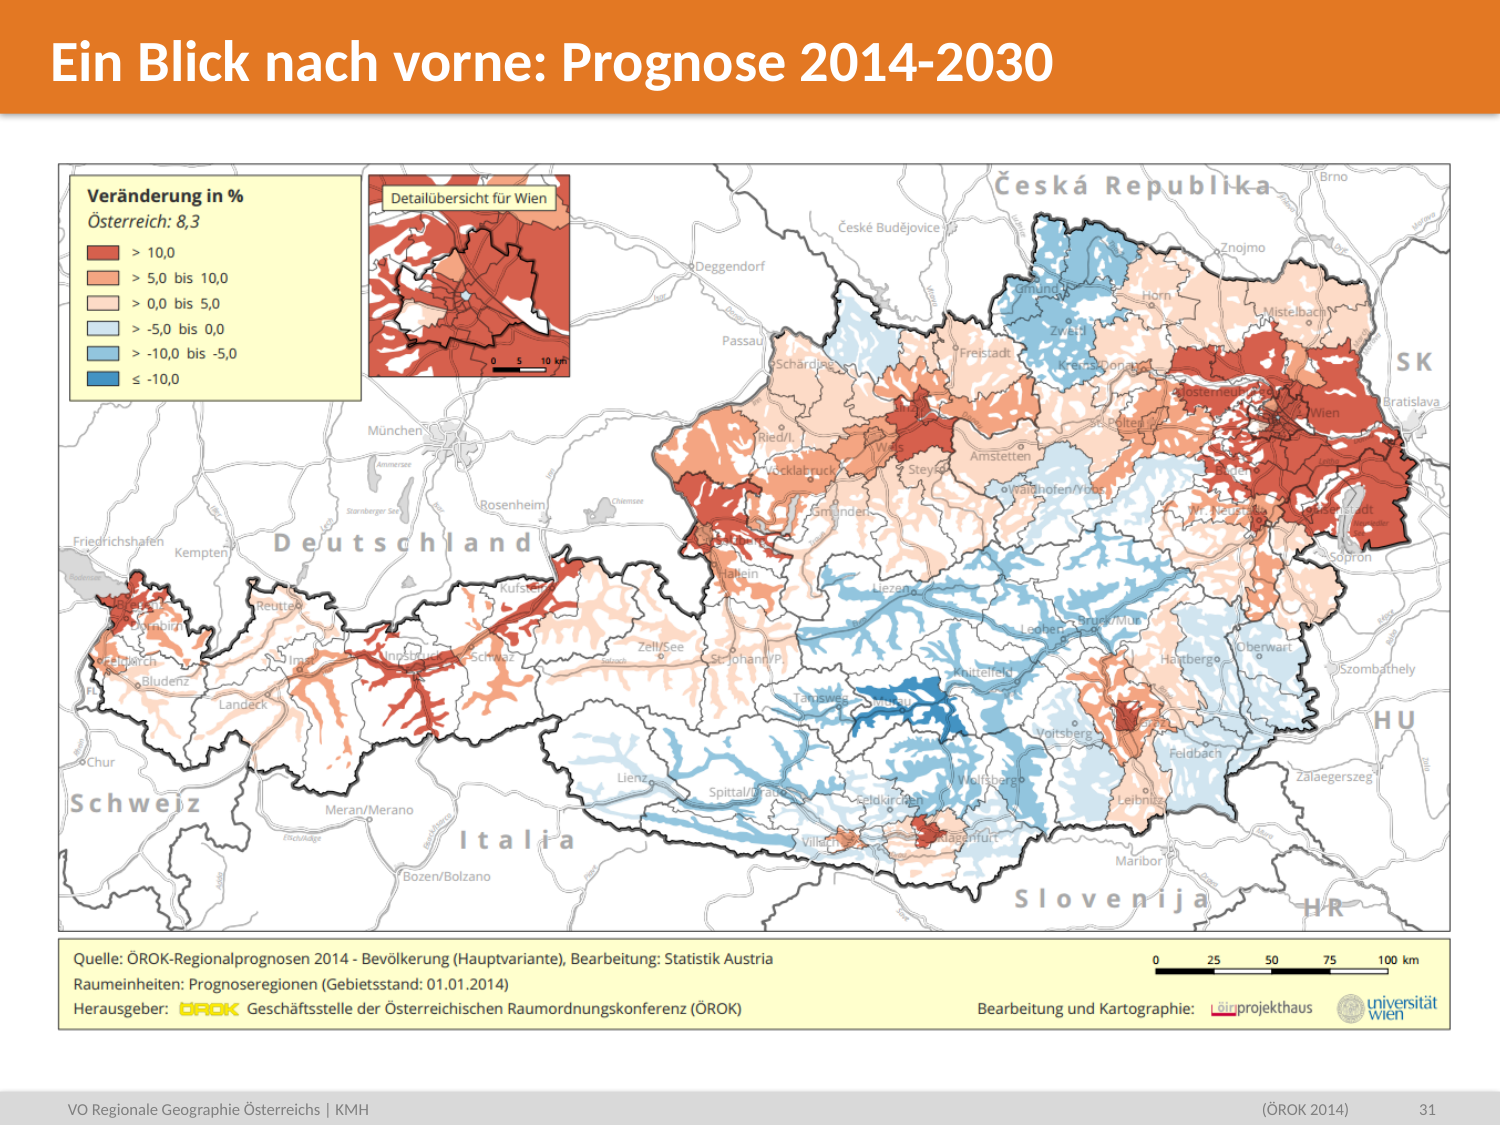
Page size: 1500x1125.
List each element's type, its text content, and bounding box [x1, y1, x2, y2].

list (ÖROK 2014) [726, 1091, 1364, 1125]
title Ein Blick nach vorne: Prognose 2014-2030 [35, 15, 1451, 91]
picture [55, 160, 1455, 1034]
